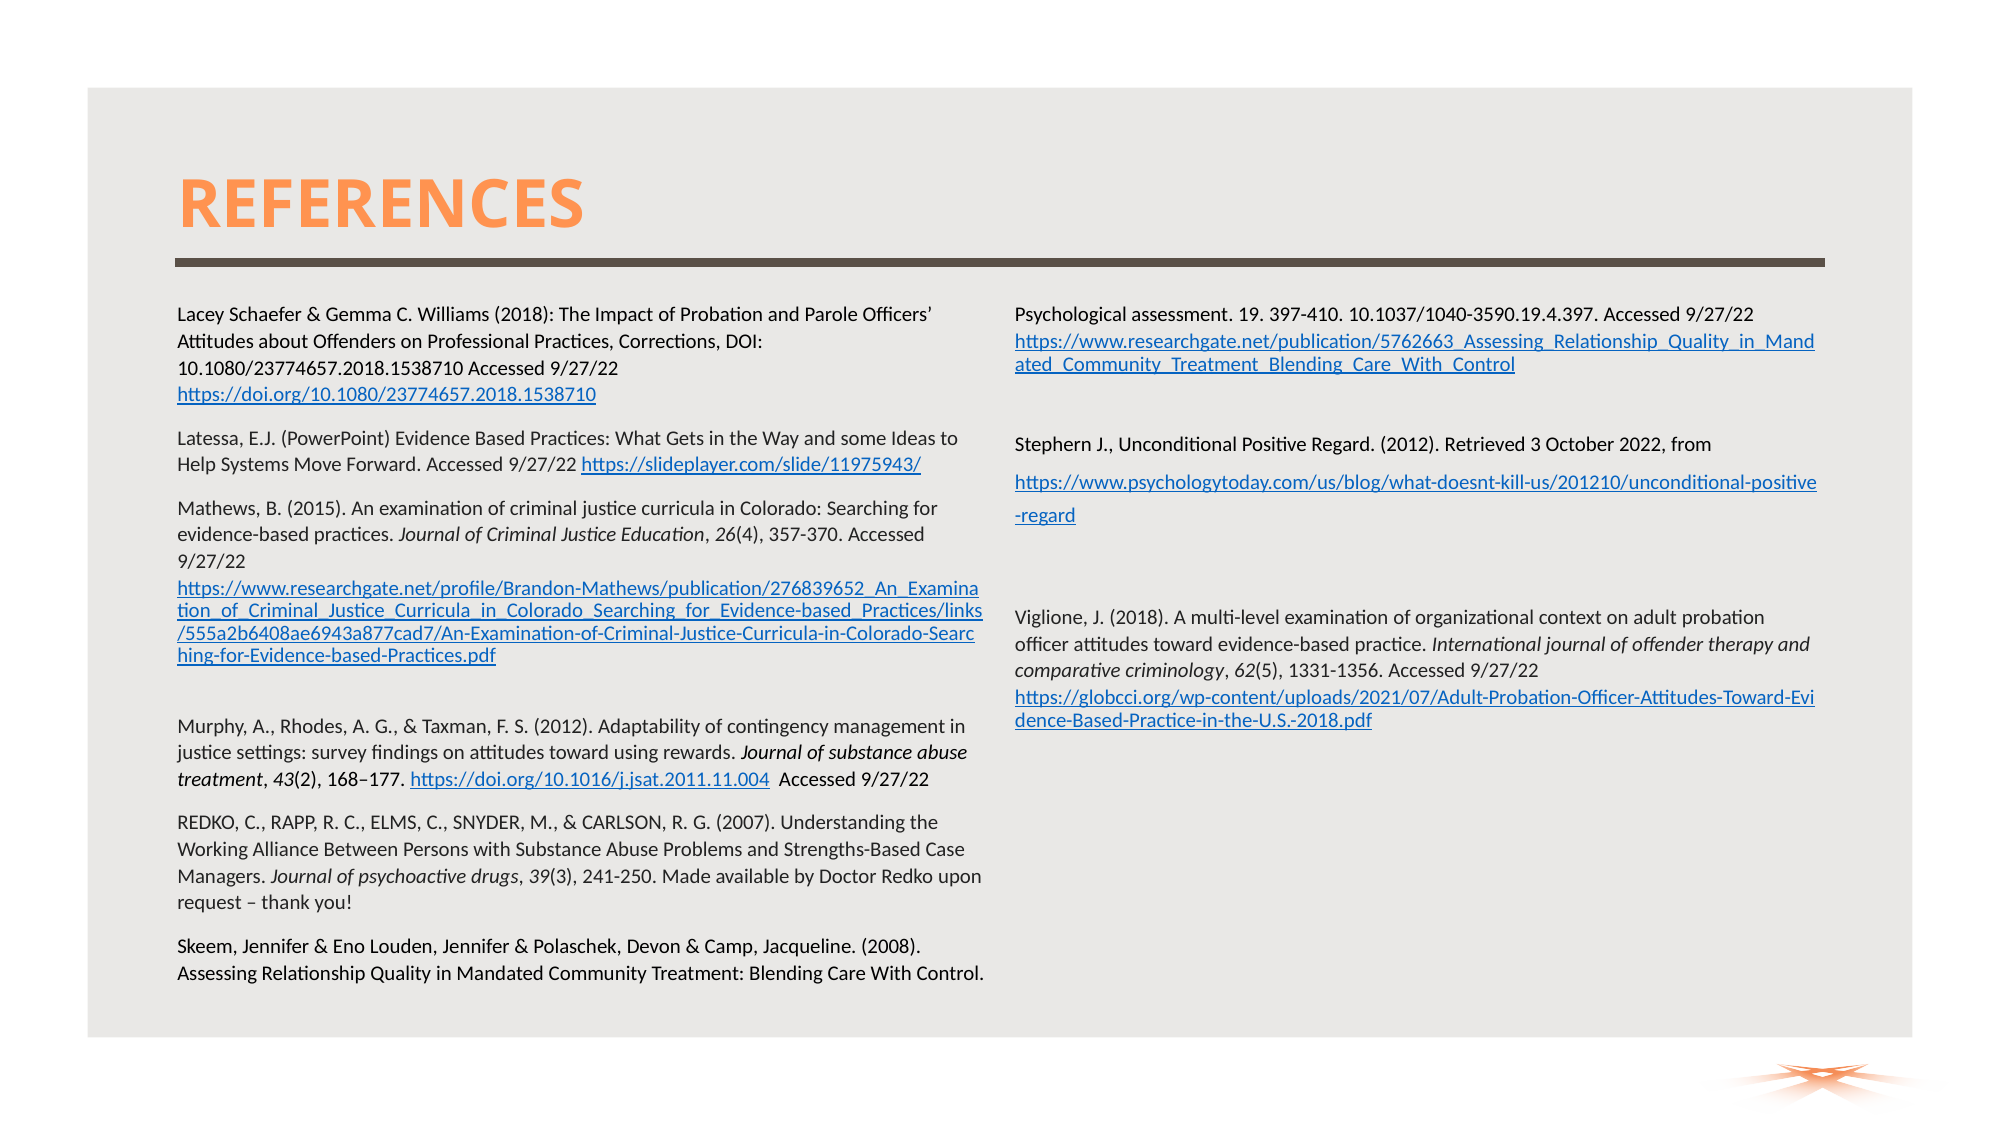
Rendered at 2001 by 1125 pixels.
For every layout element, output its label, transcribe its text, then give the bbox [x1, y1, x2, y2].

text_box [86, 86, 1913, 1039]
text_box Lacey Schaefer & Gemma C. Williams (2018): The Impact of Probation and Parole Officers’ Attitudes about Offenders on Professional Practices, Corrections, DOI: 10.1080/23774657.2018.1538710 Accessed 9/27/22 https://doi.org/10.1080/23774657.2018.1538710 Latessa, E.J. (PowerPoint) Evidence Based Practices: What Gets in the Way and some Ideas to Help Systems Move Forward. Accessed 9/27/22 https://slideplayer.com/slide/11975943/ Mathews, B. (2015). An examination of criminal justice curricula in Colorado: Searching for evidence-based practices. Journal of Criminal Justice Education, 26(4), 357-370. Accessed 9/27/22 https://www.researchgate.net/profile/Brandon-Mathews/publication/276839652_An_Examination_of_Criminal_Justice_Curricula_in_Colorado_Searching_for_Evidence-based_Practices/links/555a2b6408ae6943a877cad7/An-Examination-of-Criminal-Justice-Curricula-in-Colorado-Searching-for-Evidence-based-Practices.pdf Murphy, A., Rhodes, A. G., & Taxman, F. S. (2012). Adaptability of contingency management in justice settings: survey findings on attitudes toward using rewards. Journal of substance abuse treatment, 43(2), 168–177. https://doi.org/10.1016/j.jsat.2011.11.004 Accessed 9/27/22 REDKO, C., RAPP, R. C., ELMS, C., SNYDER, M., & CARLSON, R. G. (2007). Understanding the Working Alliance Between Persons with Substance Abuse Problems and Strengths-Based Case Managers. Journal of psychoactive drugs, 39(3), 241-250. Made available by Doctor Redko upon request – thank you! Skeem, Jennifer & Eno Louden, Jennifer & Polaschek, Devon & Camp, Jacqueline. (2008). Assessing Relationship Quality in Mandated Community Treatment: Blending Care With Control. Psychological assessment. 19. 397-410. 10.1037/1040-3590.19.4.397. Accessed 9/27/22 https://www.researchgate.net/publication/5762663_Assessing_Relationship_Quality_in_Mandated_Community_Treatment_Blending_Care_With_Control Stephern J., Unconditional Positive Regard. (2012). Retrieved 3 October 2022, from https://www.psychologytoday.com/us/blog/what-doesnt-kill-us/201210/unconditional-positive-regard Viglione, J. (2018). A multi-level examination of organizational context on adult probation officer attitudes toward evidence-based practice. International journal of offender therapy and comparative criminology, 62(5), 1331-1356. Accessed 9/27/22 https://globcci.org/wp-content/uploads/2021/07/Adult-Probation-Officer-Attitudes-Toward-Evidence-Based-Practice-in-the-U.S.-2018.pdf [162, 291, 1838, 1038]
picture [1687, 1062, 1963, 1125]
title References [162, 149, 1863, 263]
